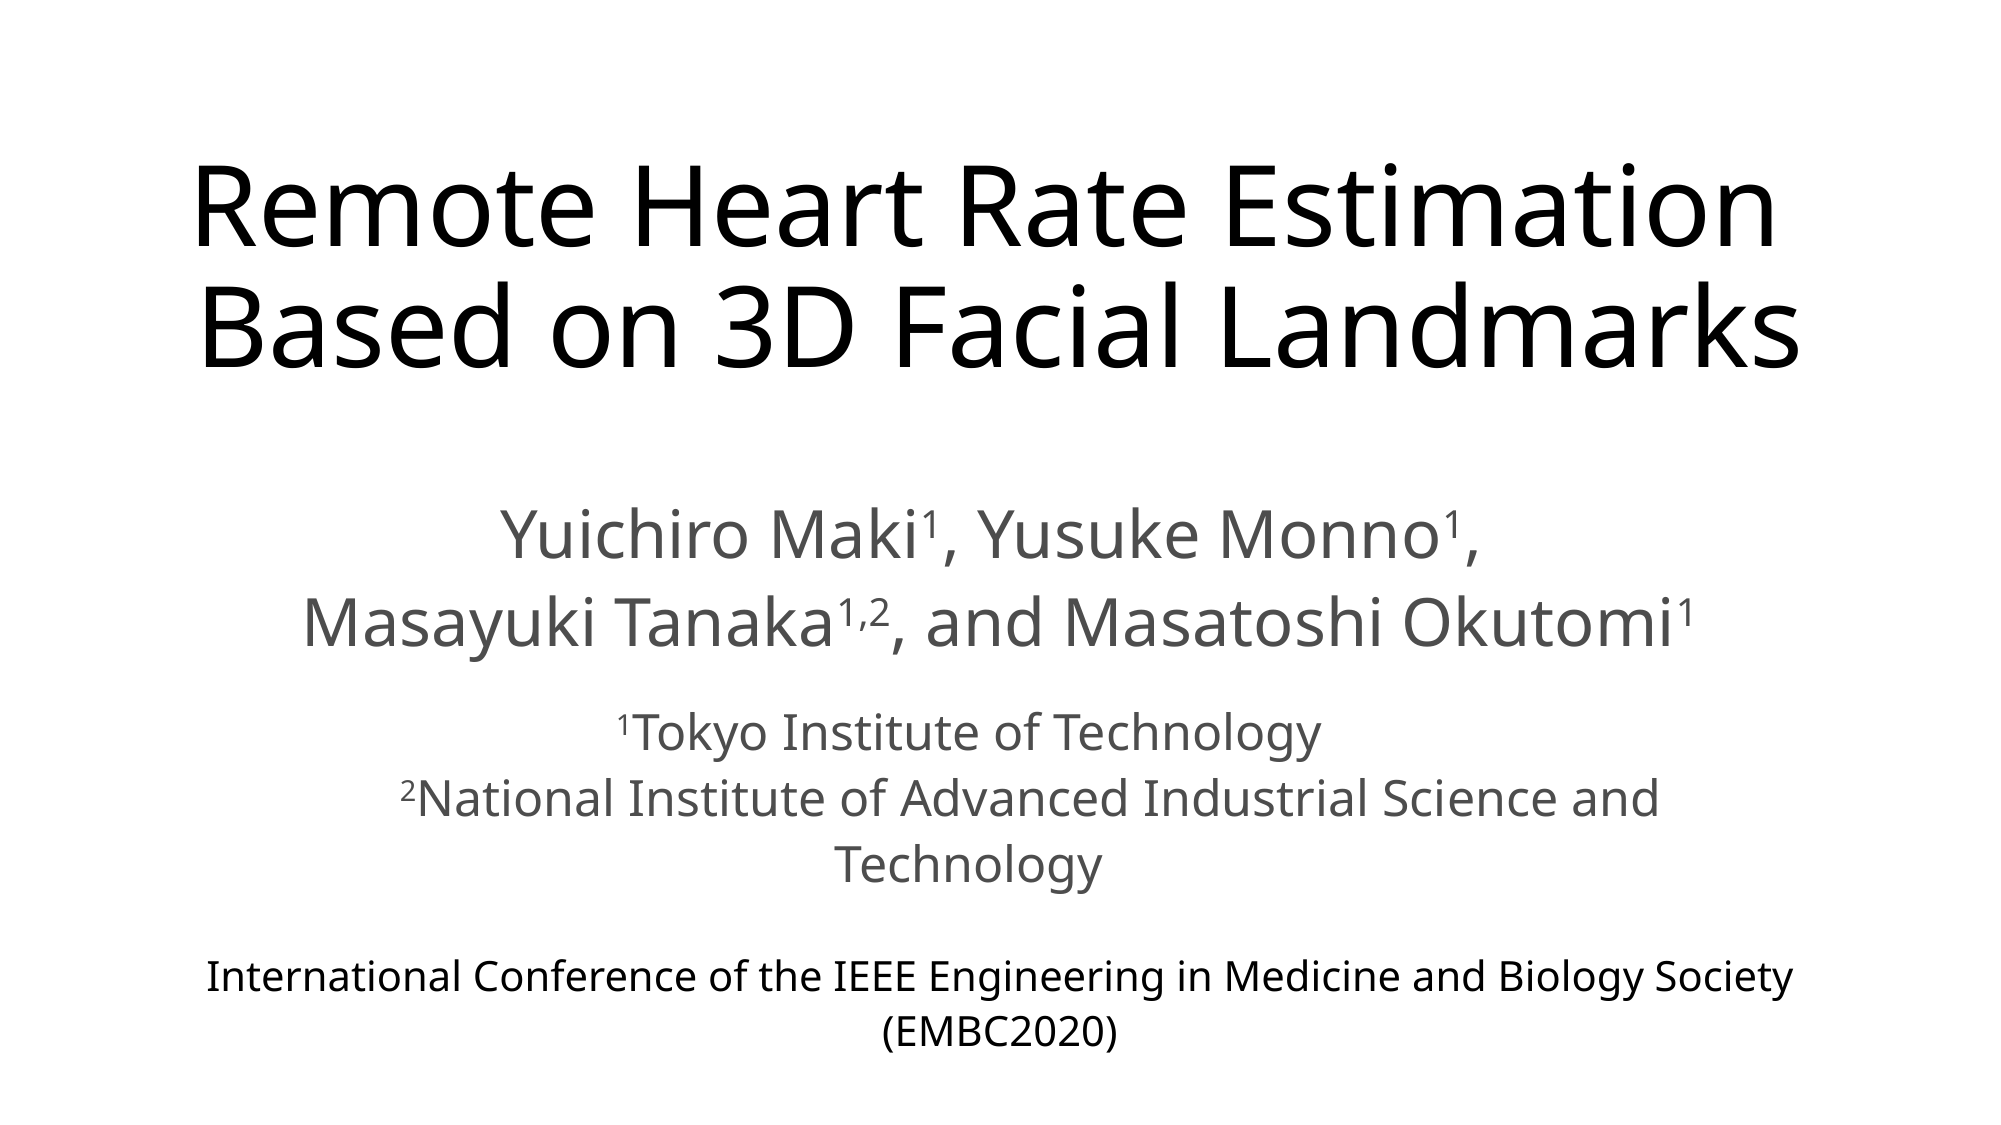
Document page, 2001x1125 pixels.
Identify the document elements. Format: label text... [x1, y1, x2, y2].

text_box Yuichiro Maki1, Yusuke Monno1, Masayuki Tanaka1,2, and Masatoshi Okutomi1 [249, 476, 1750, 668]
text_box International Conference of the IEEE Engineering in Medicine and Biology Society (EMBC2020) [80, 937, 1920, 1063]
title Remote Heart Rate Estimation Based on 3D Facial Landmarks [0, 160, 2000, 382]
text_box 1Tokyo Institute of Technology 2National Institute of Advanced Industrial Science and Technology [187, 686, 1813, 900]
